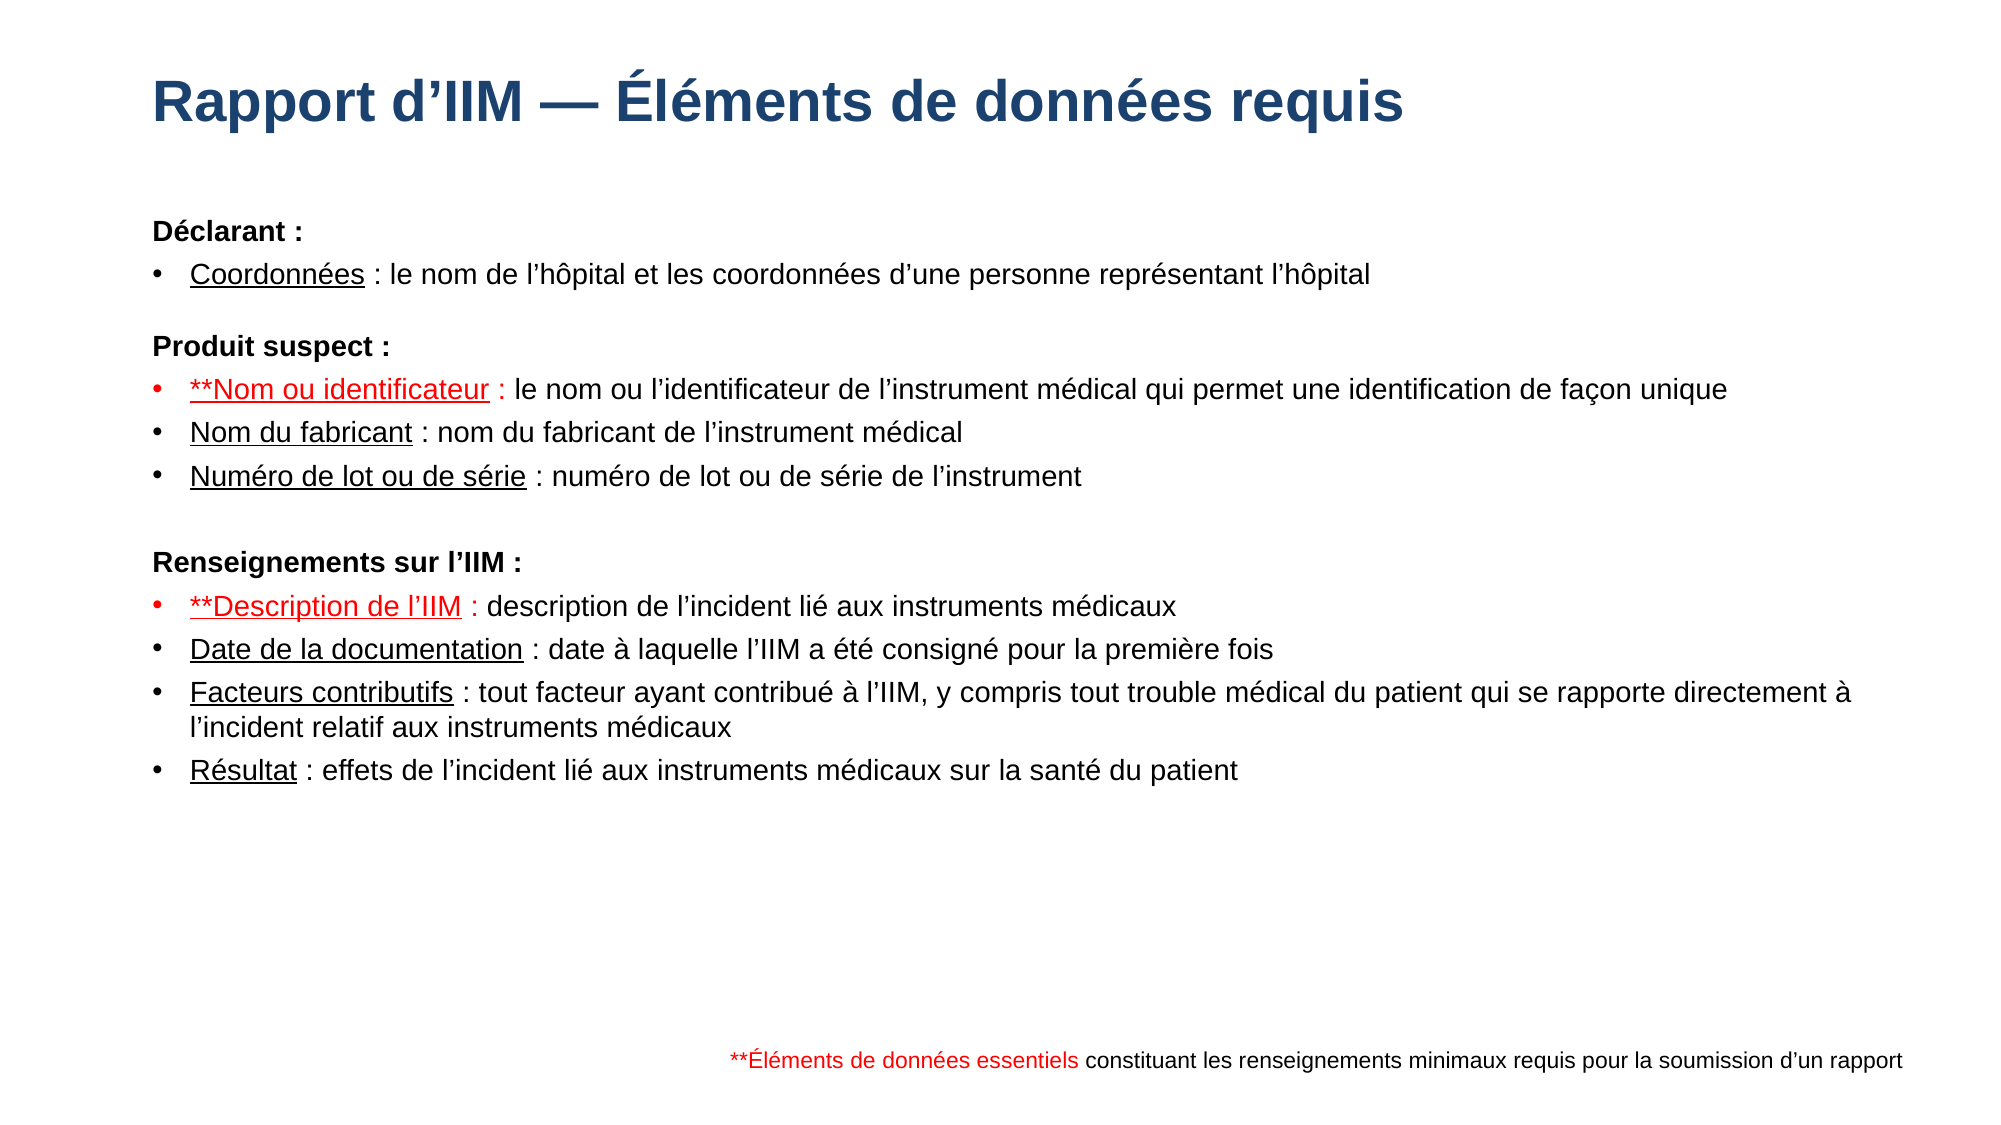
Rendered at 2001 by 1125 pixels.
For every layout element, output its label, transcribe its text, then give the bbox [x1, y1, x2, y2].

title Rapport d’IIM — Éléments de données requis [137, 64, 1863, 204]
list Déclarant : Coordonnées : le nom de l’hôpital et les coordonnées d’une personne représentant l’hôpital Produit suspect : **Nom ou identificateur : le nom ou l’identificateur de l’instrument médical qui permet une identification de façon unique Nom du fabricant : nom du fabricant de l’instrument médical Numéro de lot ou de série : numéro de lot ou de série de l’instrument Renseignements sur l’IIM : **Description de l’IIM : description de l’incident lié aux instruments médicaux Date de la documentation : date à laquelle l’IIM a été consigné pour la première fois Facteurs contributifs : tout facteur ayant contribué à l’IIM, y compris tout trouble médical du patient qui se rapporte directement à l’incident relatif aux instruments médicaux Résultat : effets de l’incident lié aux instruments médicaux sur la santé du patient [137, 204, 1919, 1091]
text_box **Éléments de données essentiels constituant les renseignements minimaux requis pour la soumission d’un rapport [694, 1038, 1919, 1081]
